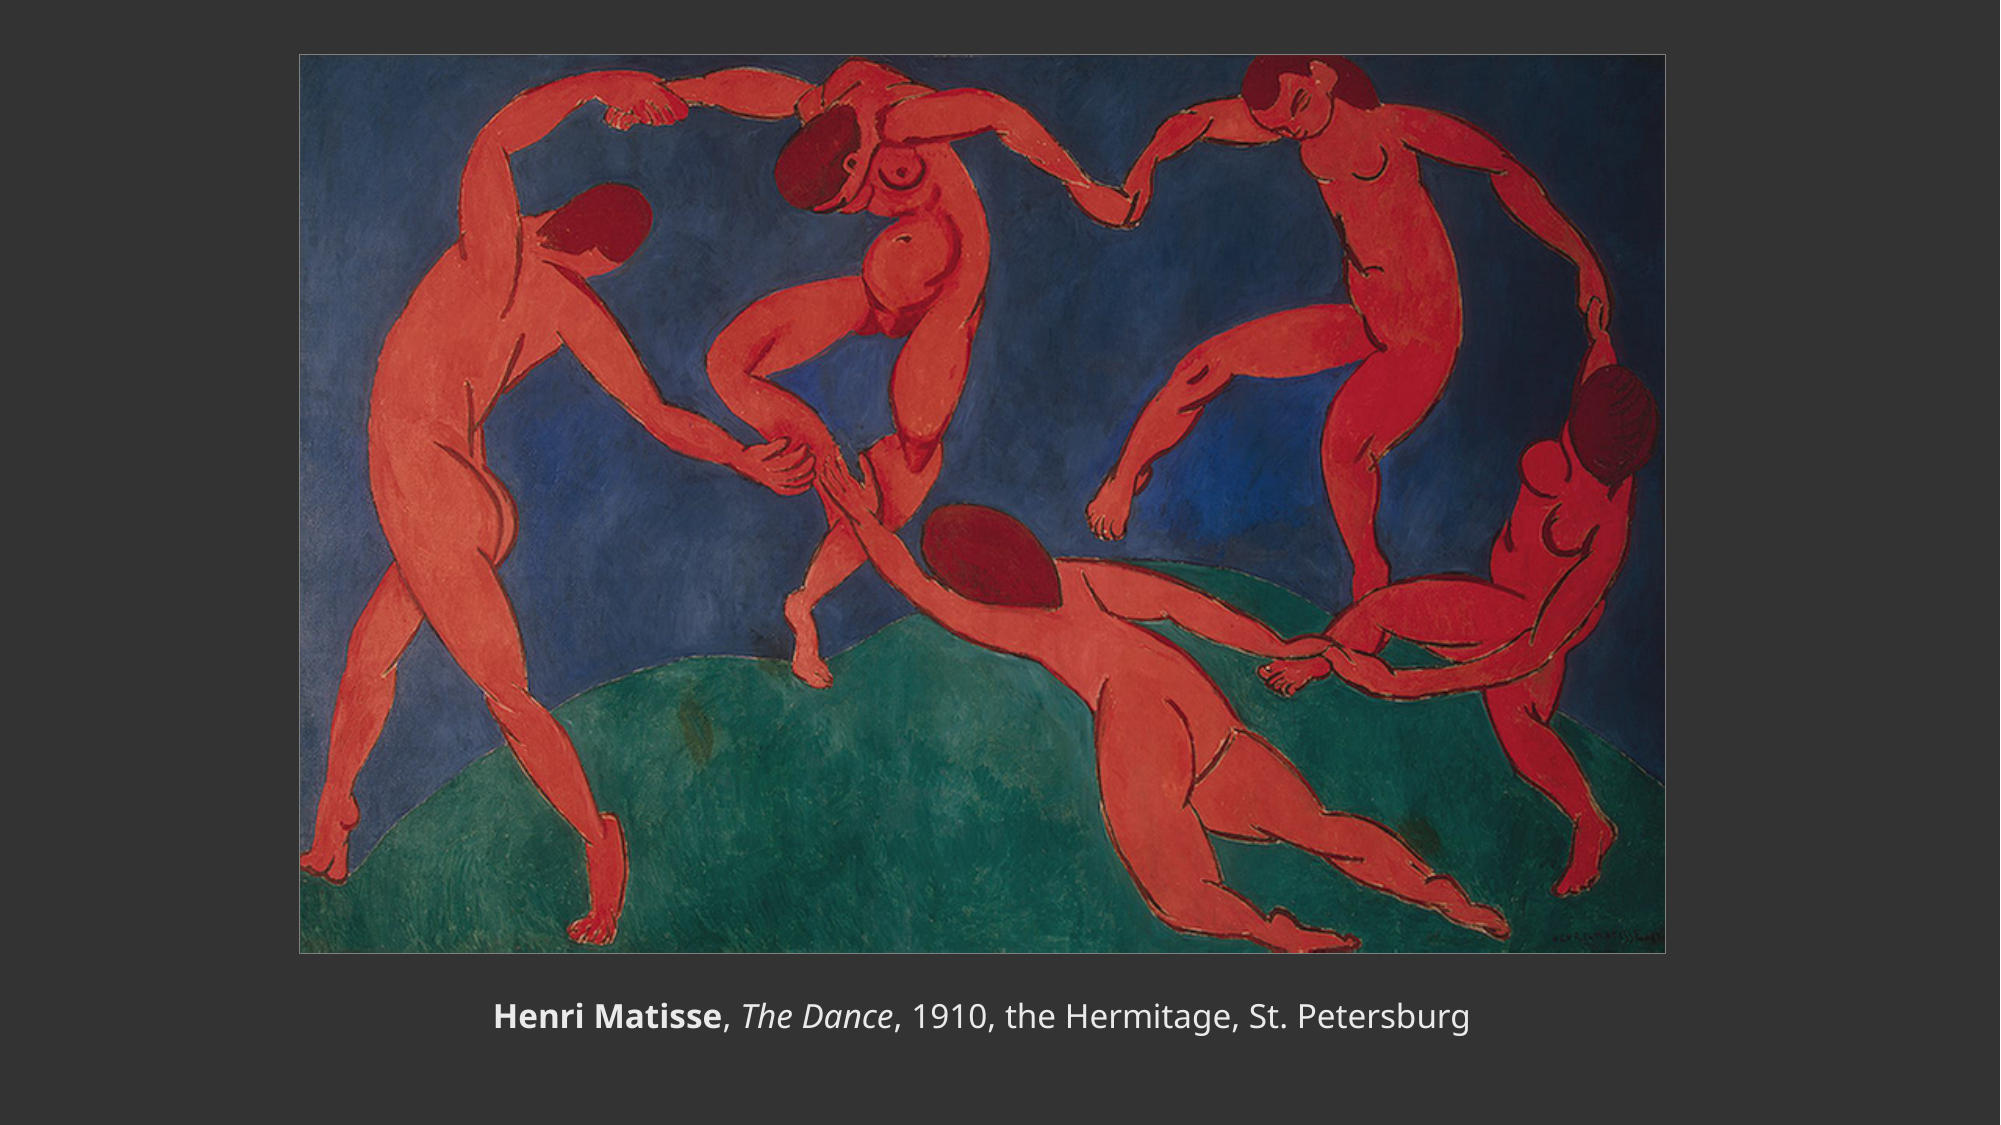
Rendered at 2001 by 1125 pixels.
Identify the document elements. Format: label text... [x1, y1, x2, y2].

title Henri Matisse, The Dance, 1910, the Hermitage, St. Petersburg [367, 985, 1598, 1046]
picture [299, 53, 1666, 953]
